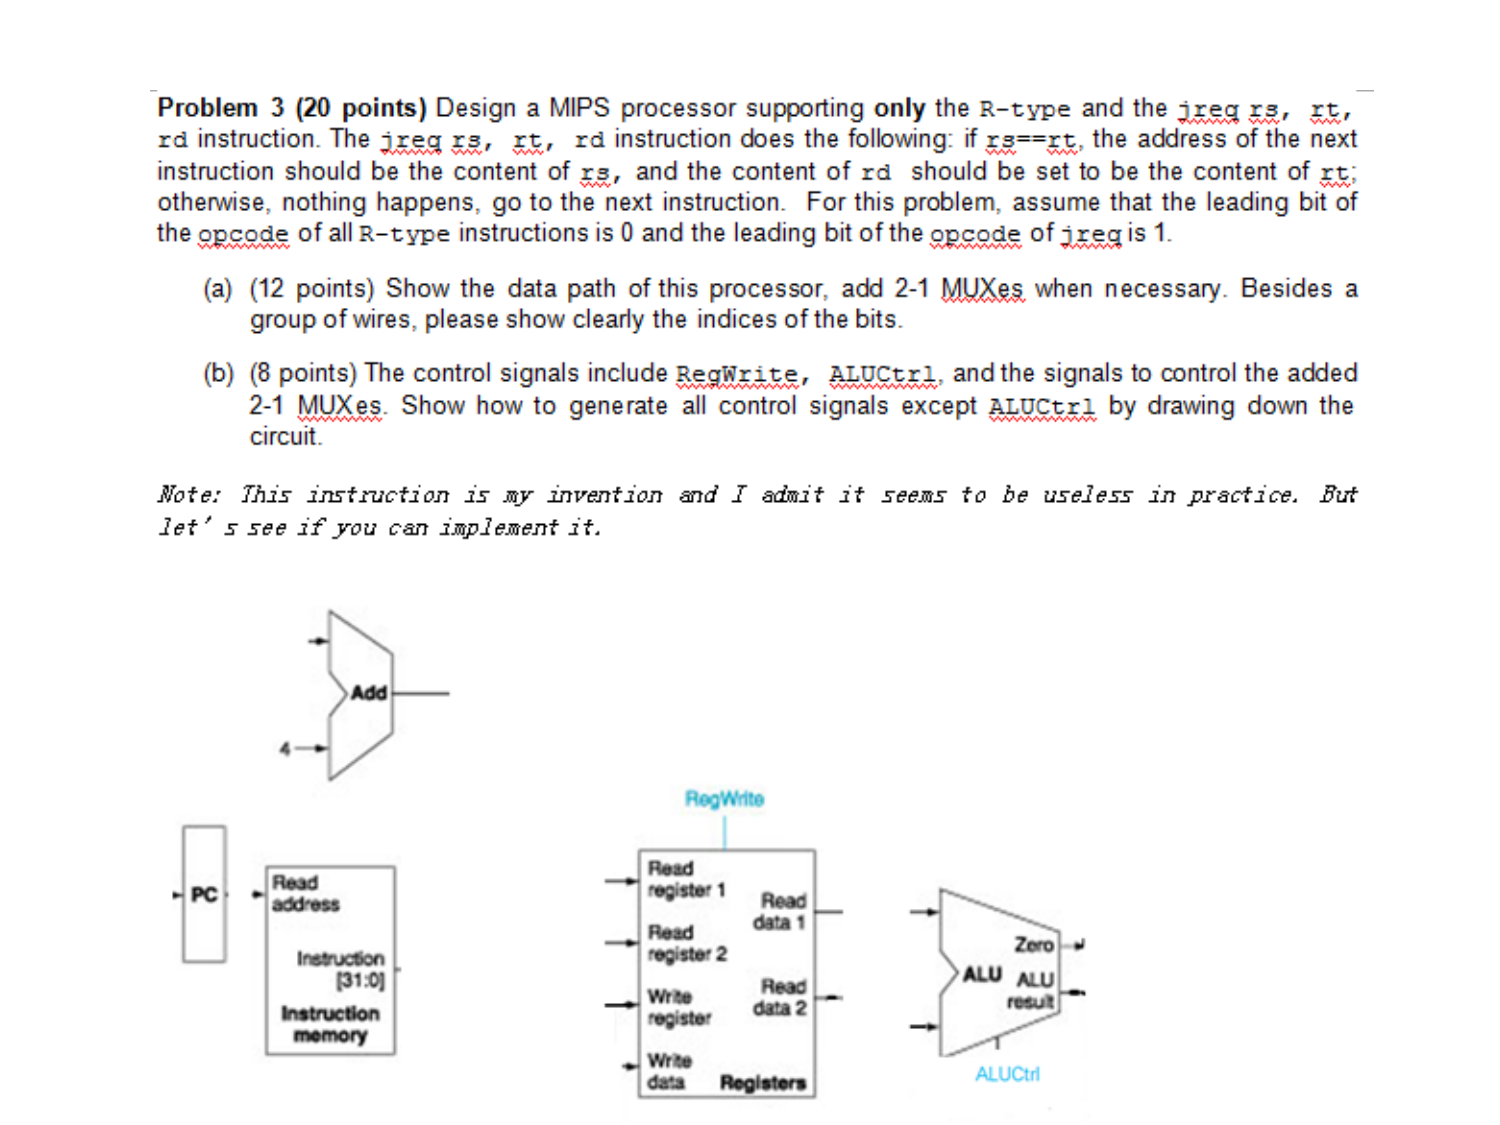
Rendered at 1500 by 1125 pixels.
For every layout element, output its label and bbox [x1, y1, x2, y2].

picture [149, 89, 1374, 1125]
